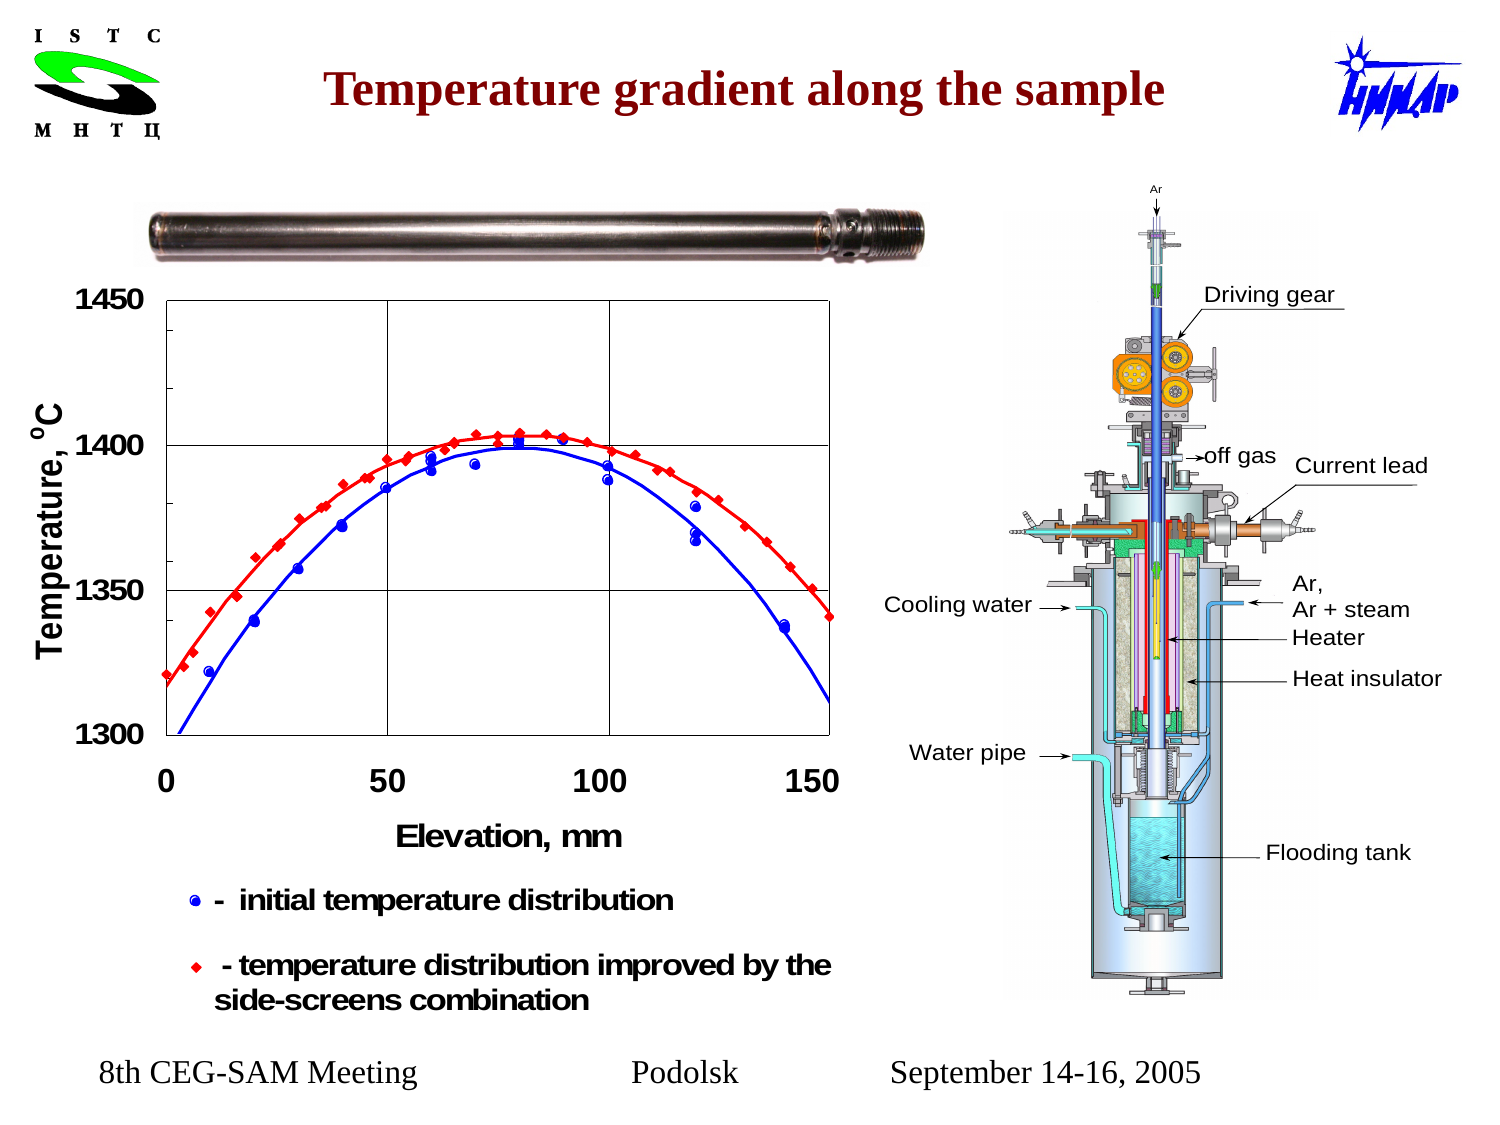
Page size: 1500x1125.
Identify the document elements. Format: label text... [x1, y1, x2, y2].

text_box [873, 178, 1494, 1043]
text_box Temperature gradient along the sample [308, 47, 1190, 123]
picture [1330, 31, 1466, 137]
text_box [5, 181, 932, 1064]
